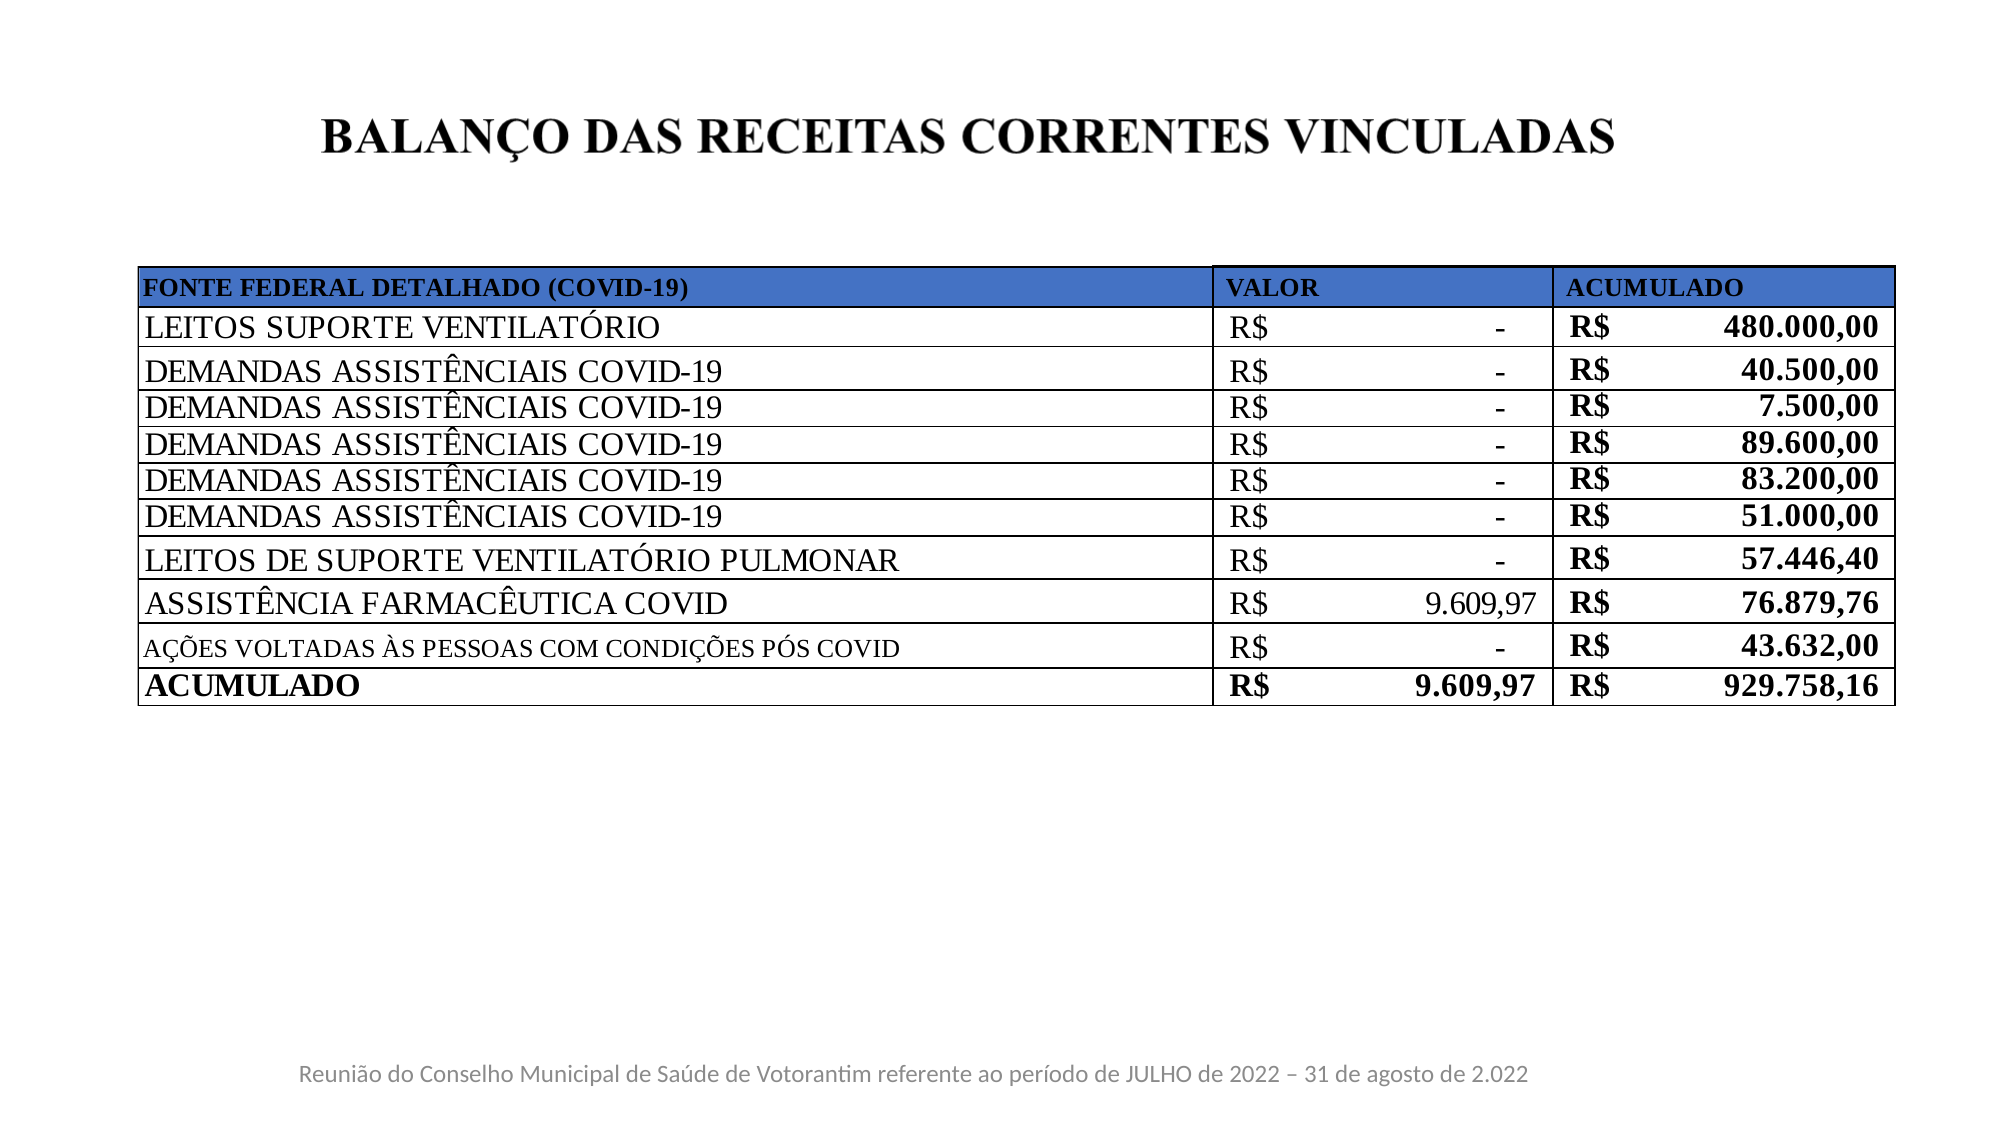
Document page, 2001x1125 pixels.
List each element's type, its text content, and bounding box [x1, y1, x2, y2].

footer Reunião do Conselho Municipal de Saúde de Votorantim referente ao período de JULHO de 2022 – 31 de agosto de 2.022 [231, 1042, 1610, 1103]
picture [137, 265, 1898, 707]
picture [290, 89, 1673, 195]
